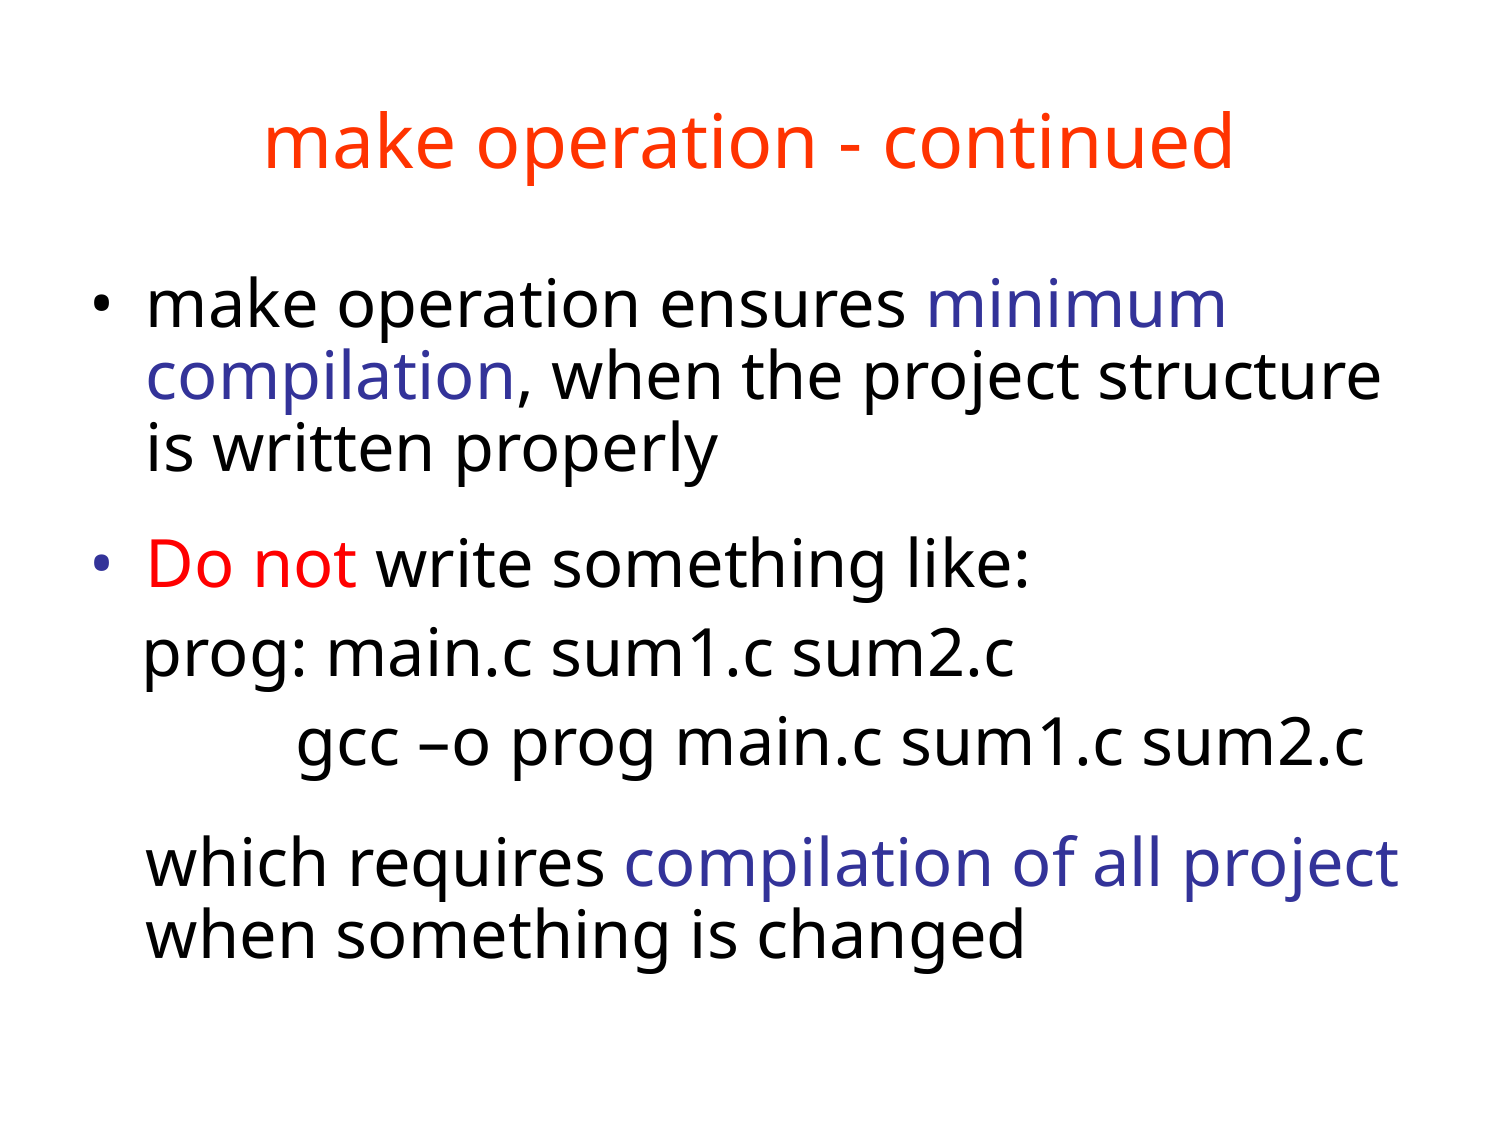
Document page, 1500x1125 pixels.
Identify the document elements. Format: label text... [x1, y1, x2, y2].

list make operation ensures minimum compilation, when the project structure is written properly Do not write something like: prog: main.c sum1.c sum2.c gcc –o prog main.c sum1.c sum2.c which requires compilation of all project when something is changed [74, 262, 1426, 1006]
title make operation - continued [74, 44, 1426, 233]
